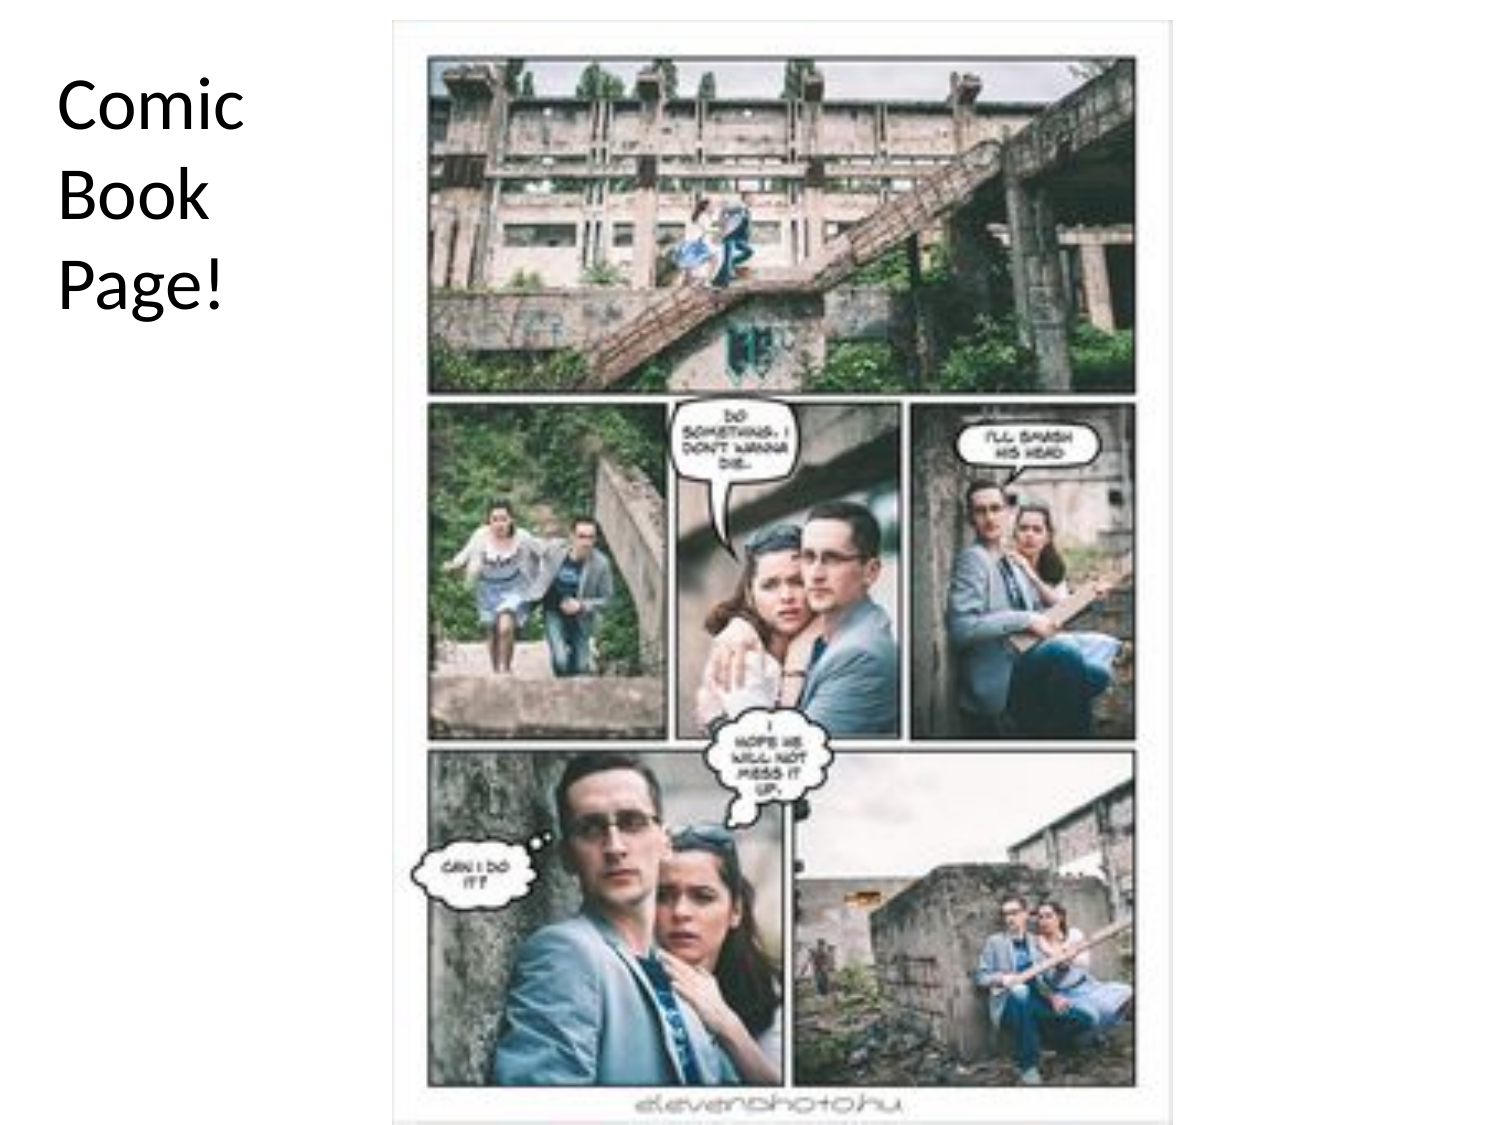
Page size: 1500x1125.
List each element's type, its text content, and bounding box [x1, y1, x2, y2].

picture [391, 20, 1173, 1125]
text_box Comic Book Page! [42, 46, 356, 332]
